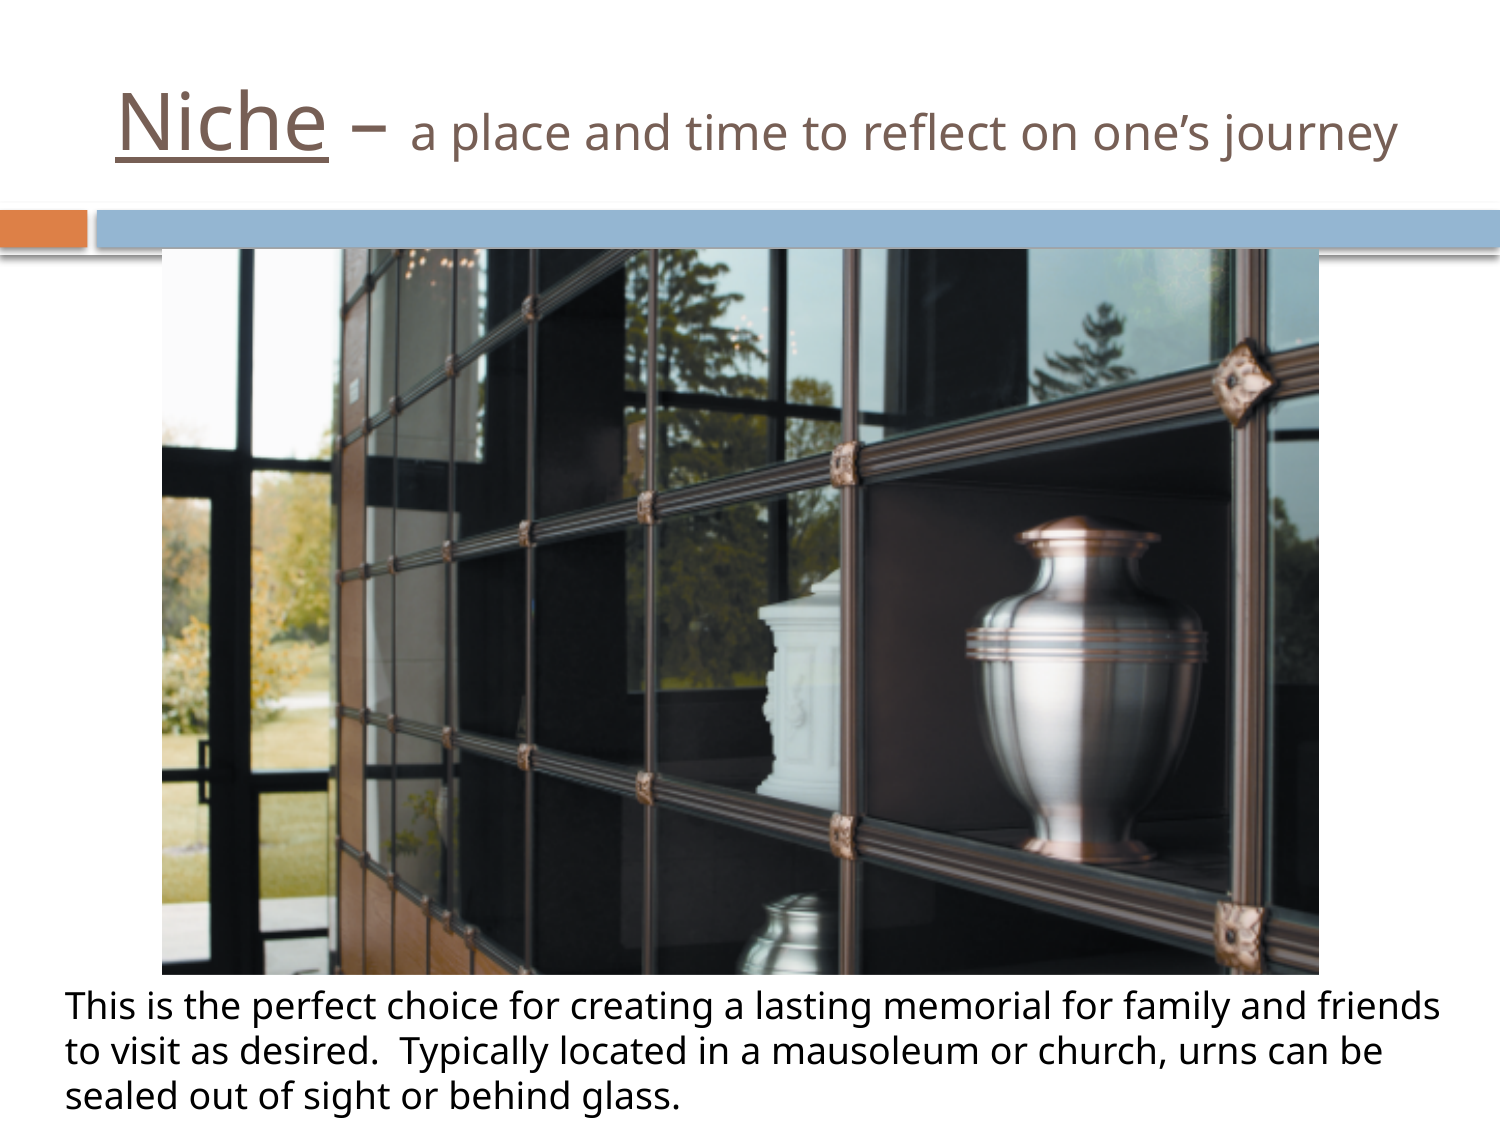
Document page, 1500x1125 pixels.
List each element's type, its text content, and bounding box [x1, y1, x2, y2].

title Niche – a place and time to reflect on one’s journey [100, 37, 1438, 200]
text_box This is the perfect choice for creating a lasting memorial for family and friends to visit as desired. Typically located in a mausoleum or church, urns can be sealed out of sight or behind glass. [49, 974, 1475, 1125]
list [162, 249, 1319, 1078]
